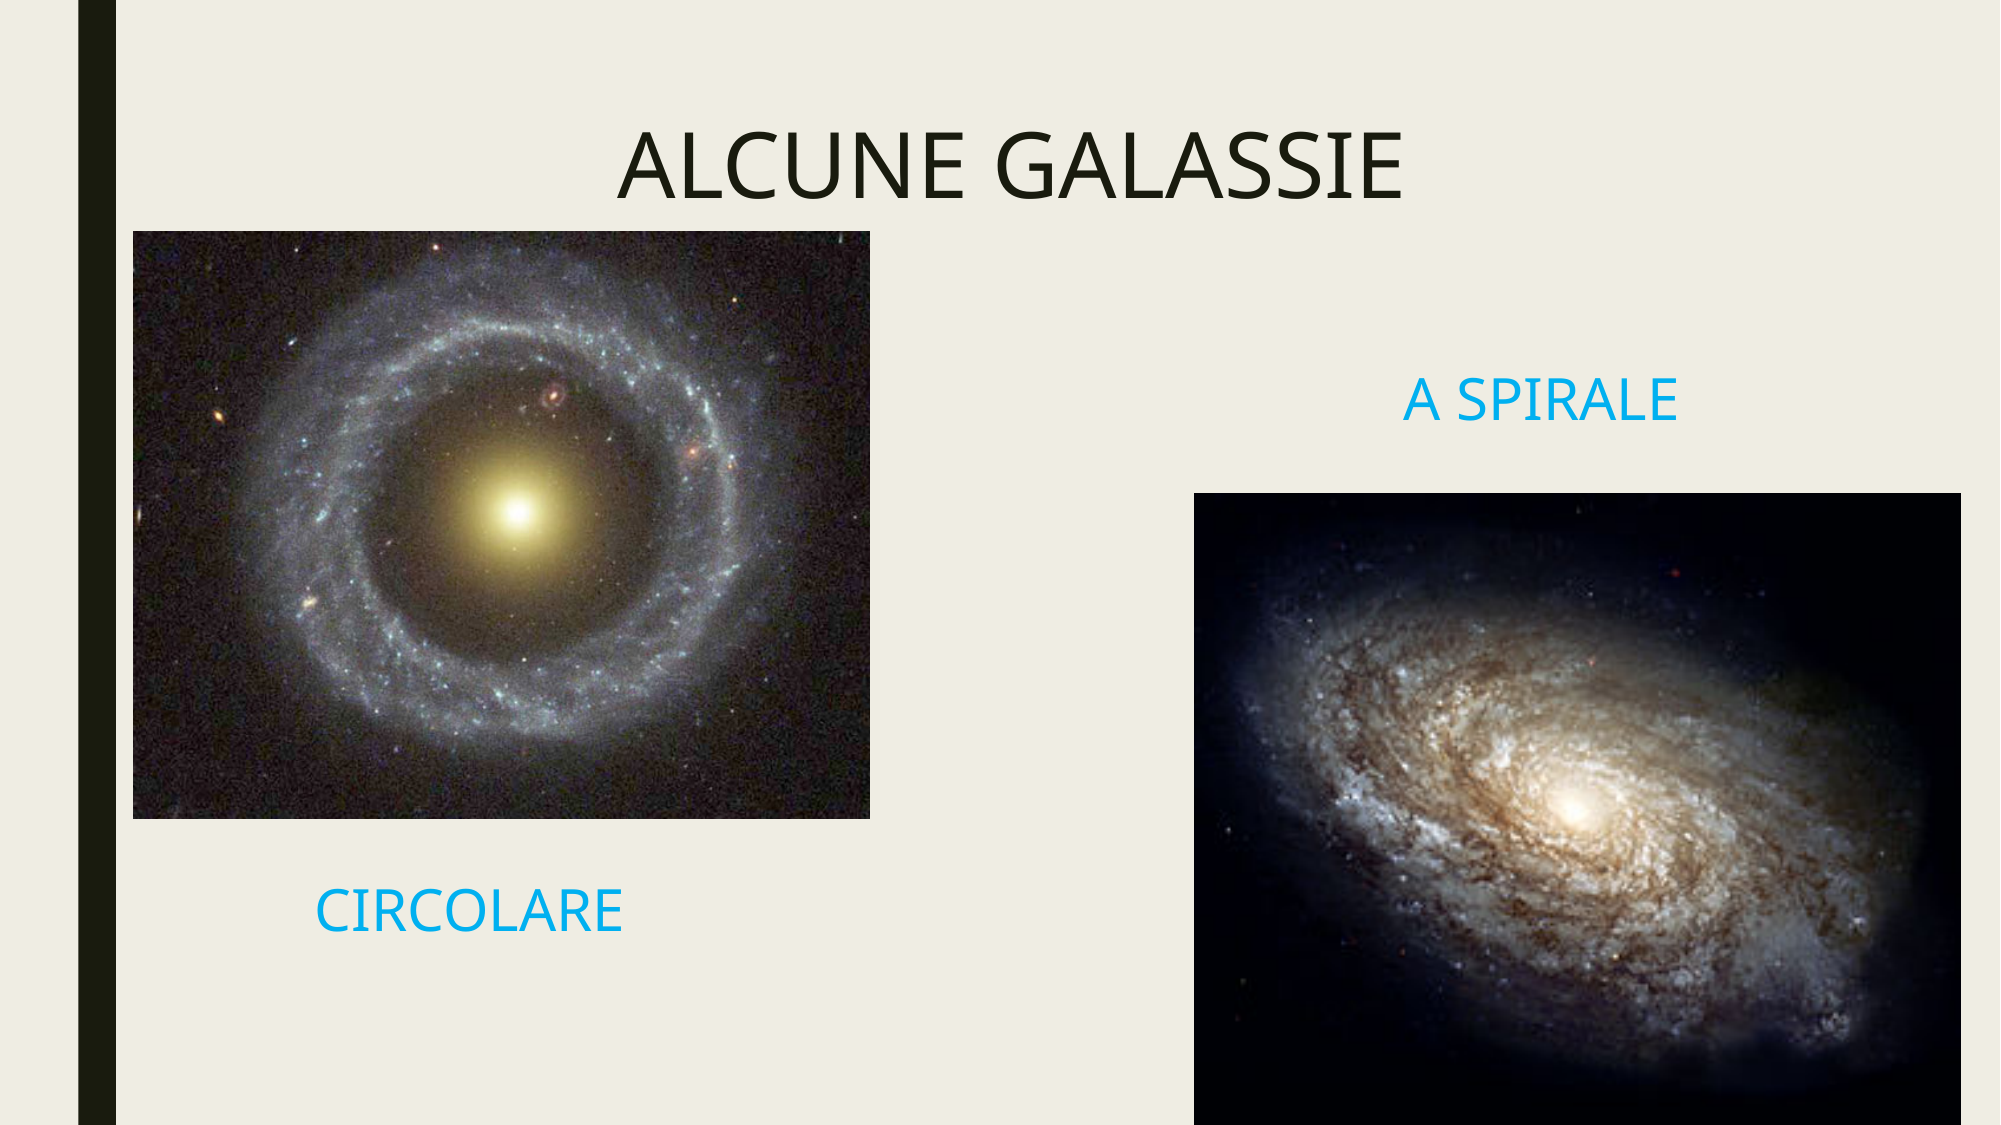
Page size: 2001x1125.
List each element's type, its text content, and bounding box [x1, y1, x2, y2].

text_box A SPIRALE [1373, 354, 1773, 440]
picture [133, 231, 870, 819]
title ALCUNE GALASSIE [225, 112, 1800, 232]
text_box CIRCOLARE [299, 865, 870, 951]
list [1194, 493, 1961, 1125]
